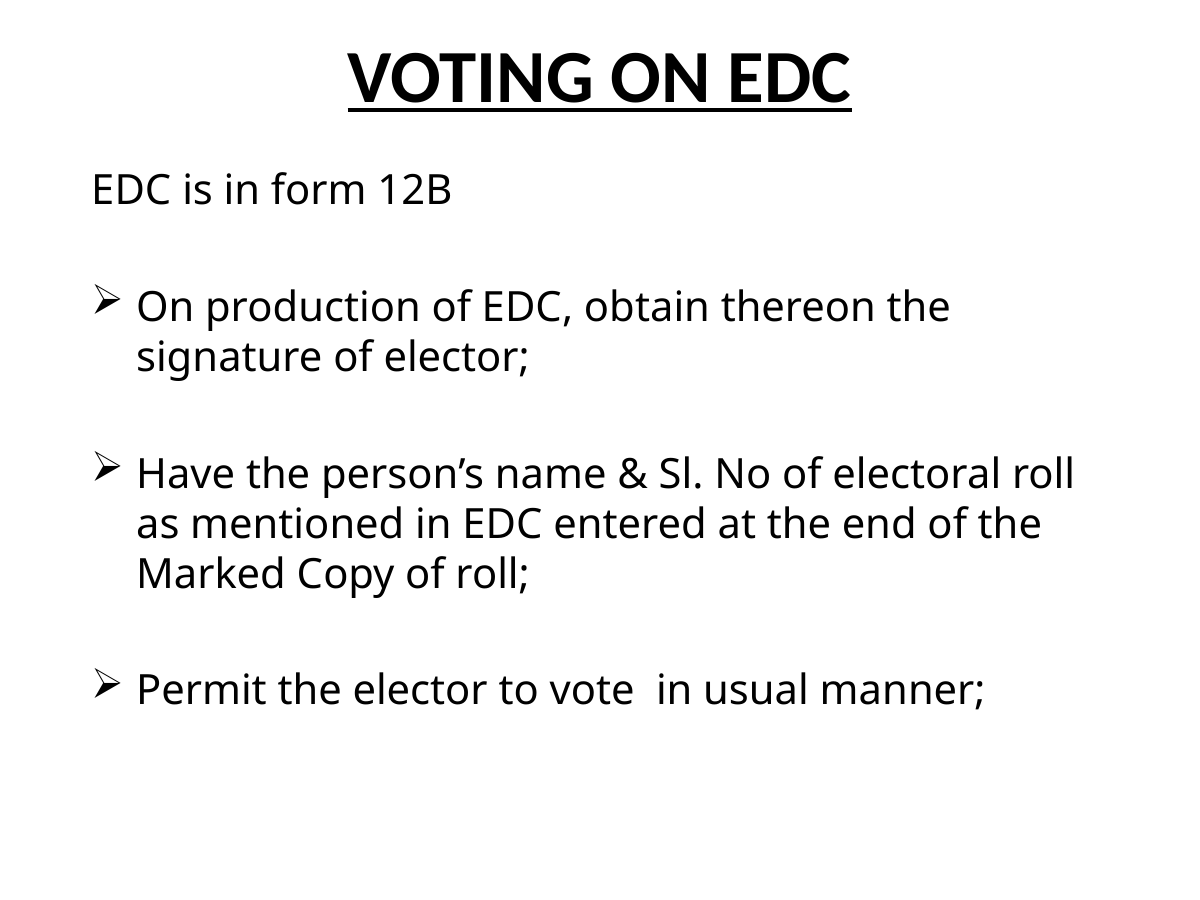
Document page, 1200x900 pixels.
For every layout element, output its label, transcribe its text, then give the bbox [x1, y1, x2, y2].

title VOTING ON EDC [107, 27, 1093, 118]
list EDC is in form 12B On production of EDC, obtain thereon the signature of elector; Have the person’s name & Sl. No of electoral roll as mentioned in EDC entered at the end of the Marked Copy of roll; Permit the elector to vote in usual manner; [78, 156, 1140, 767]
